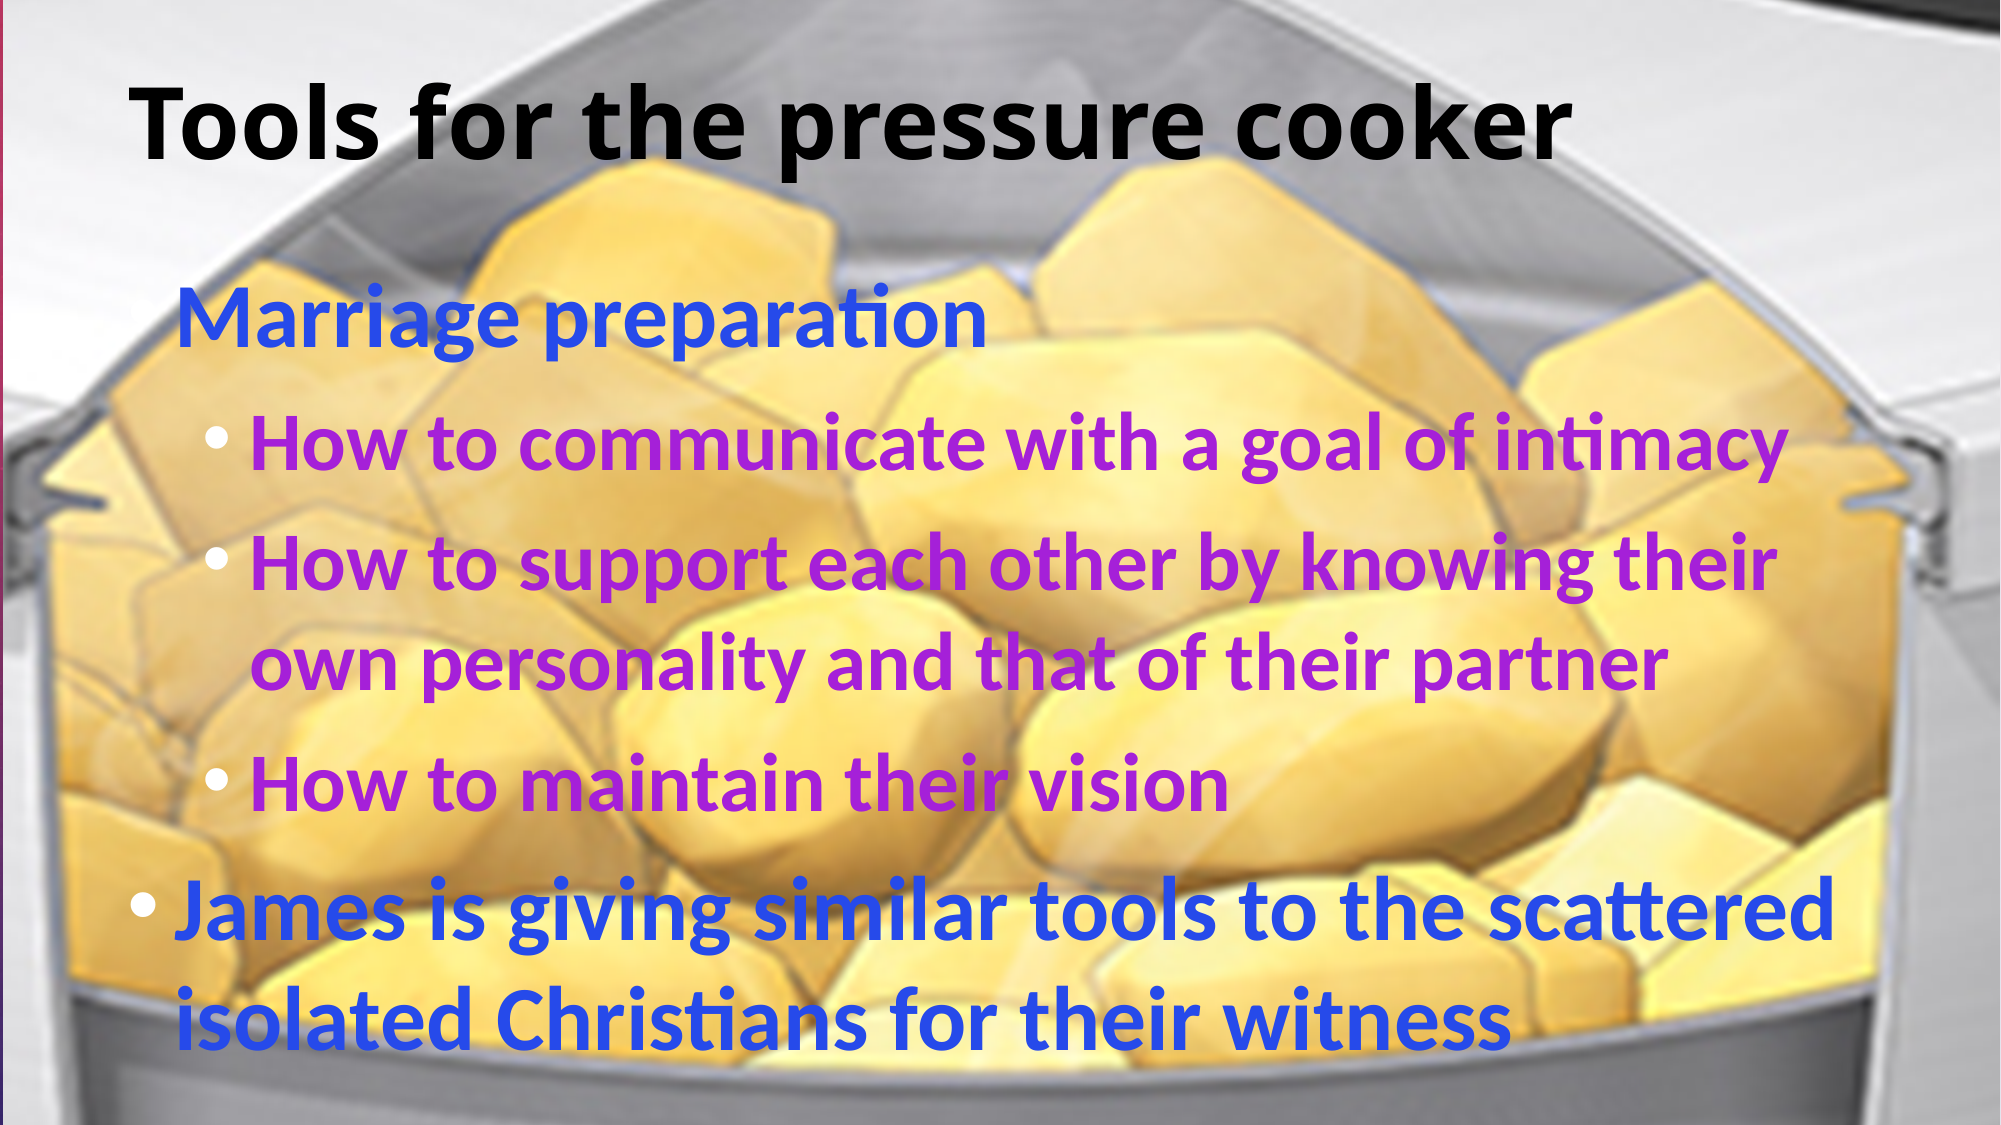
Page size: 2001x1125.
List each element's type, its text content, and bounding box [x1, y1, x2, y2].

list Marriage preparation How to communicate with a goal of intimacy How to support each other by knowing their own personality and that of their partner How to maintain their vision James is giving similar tools to the scattered isolated Christians for their witness [112, 238, 1915, 1087]
title Tools for the pressure cooker [112, 0, 1915, 238]
picture [0, 0, 2001, 1125]
